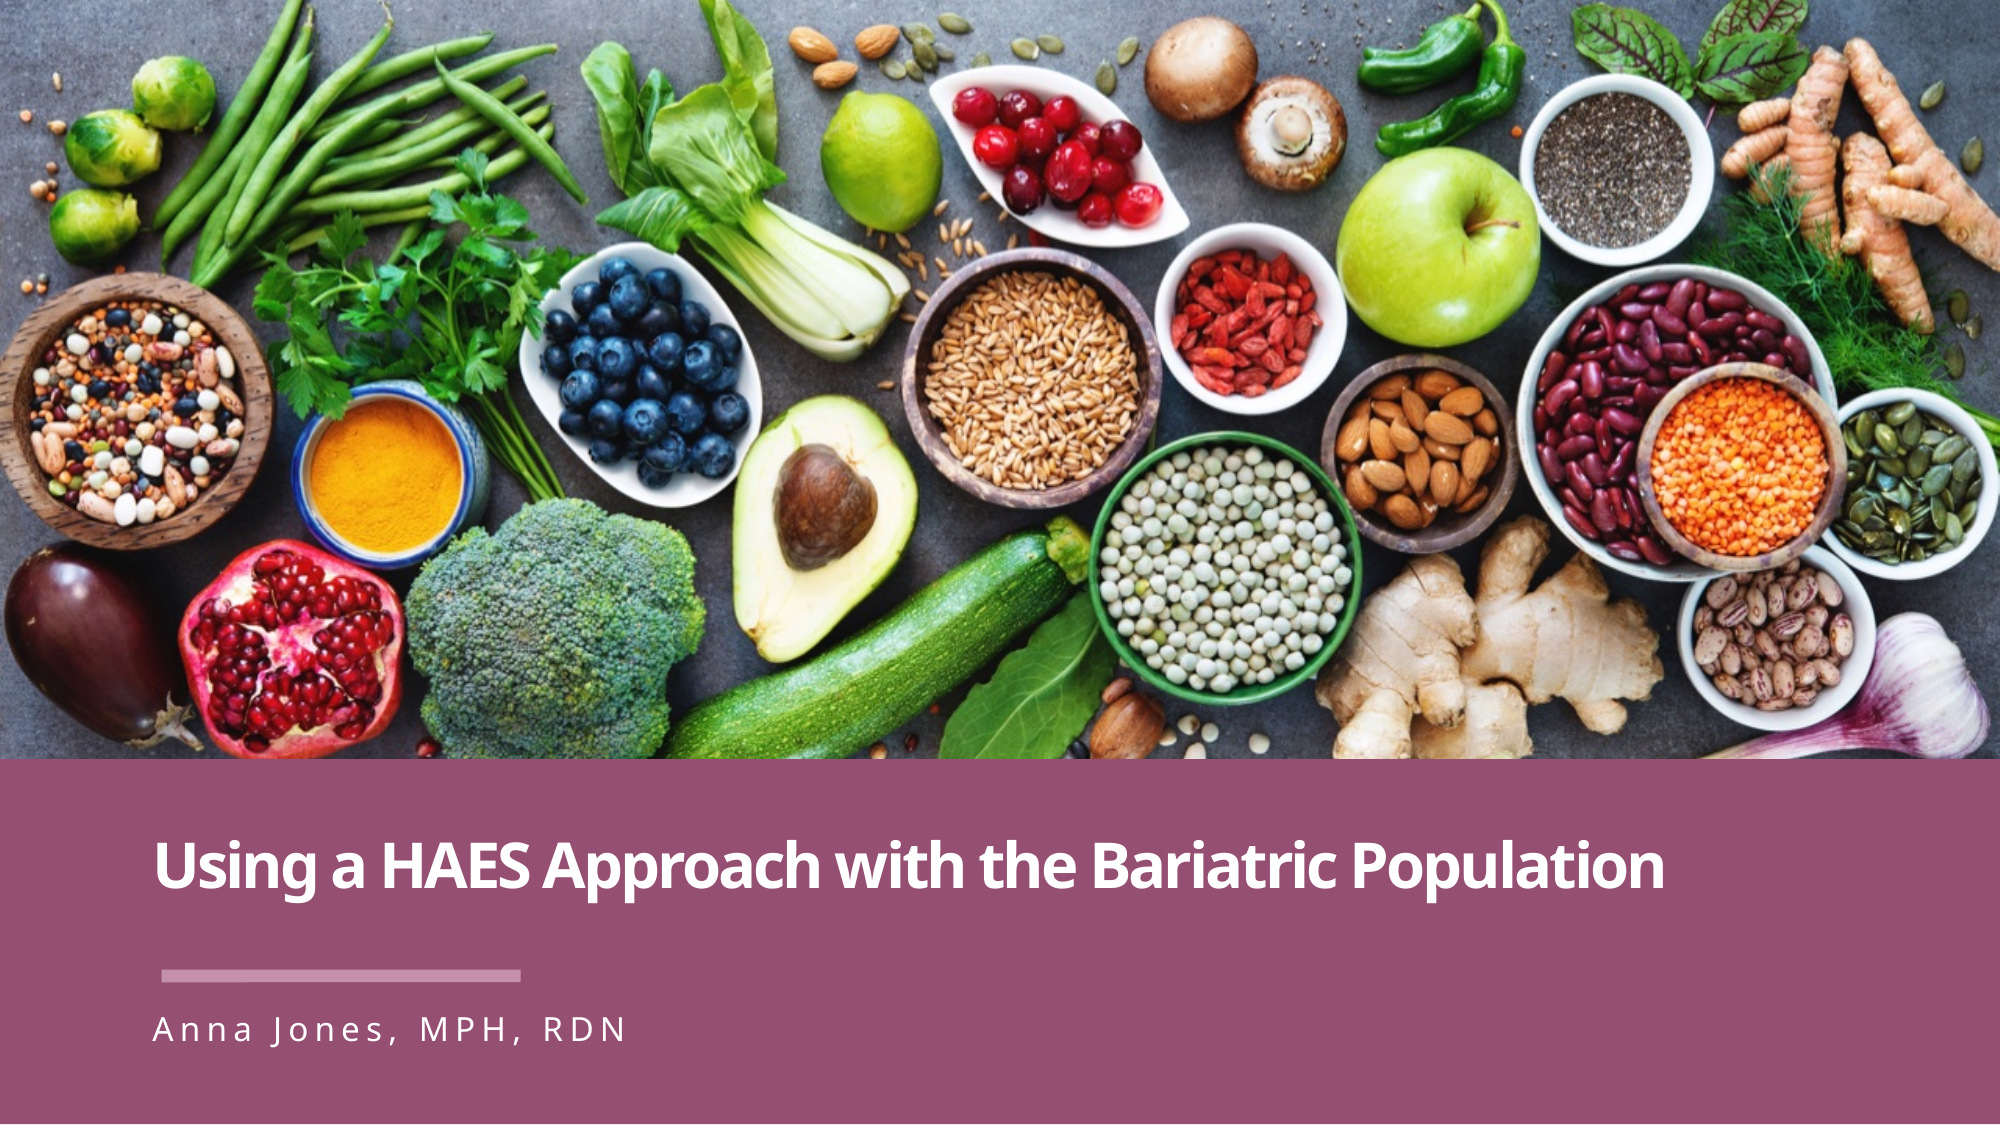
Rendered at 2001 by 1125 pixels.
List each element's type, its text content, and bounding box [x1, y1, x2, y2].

title Using a HAES Approach with the Bariatric Population [137, 826, 1709, 973]
list Anna Jones, MPH, RDN [137, 1004, 1709, 1061]
picture [0, 0, 2000, 759]
